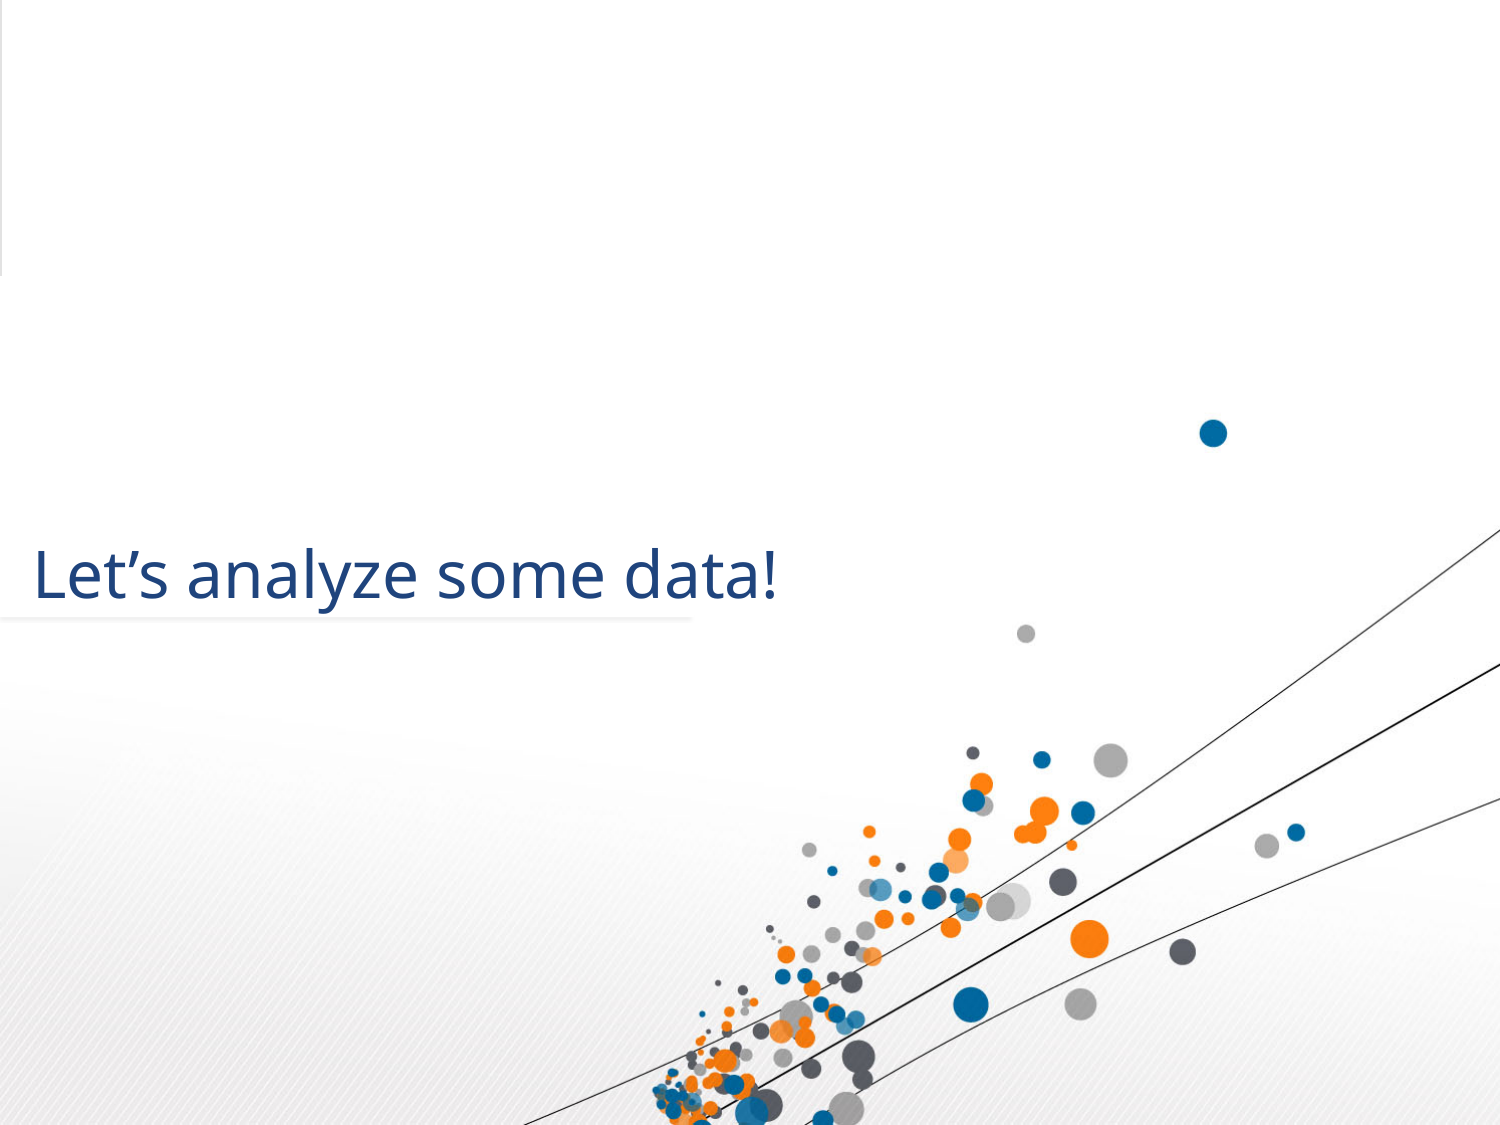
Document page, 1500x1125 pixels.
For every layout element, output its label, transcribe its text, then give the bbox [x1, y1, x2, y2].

list Let’s analyze some data! [12, 525, 800, 696]
picture [0, 0, 1500, 1125]
